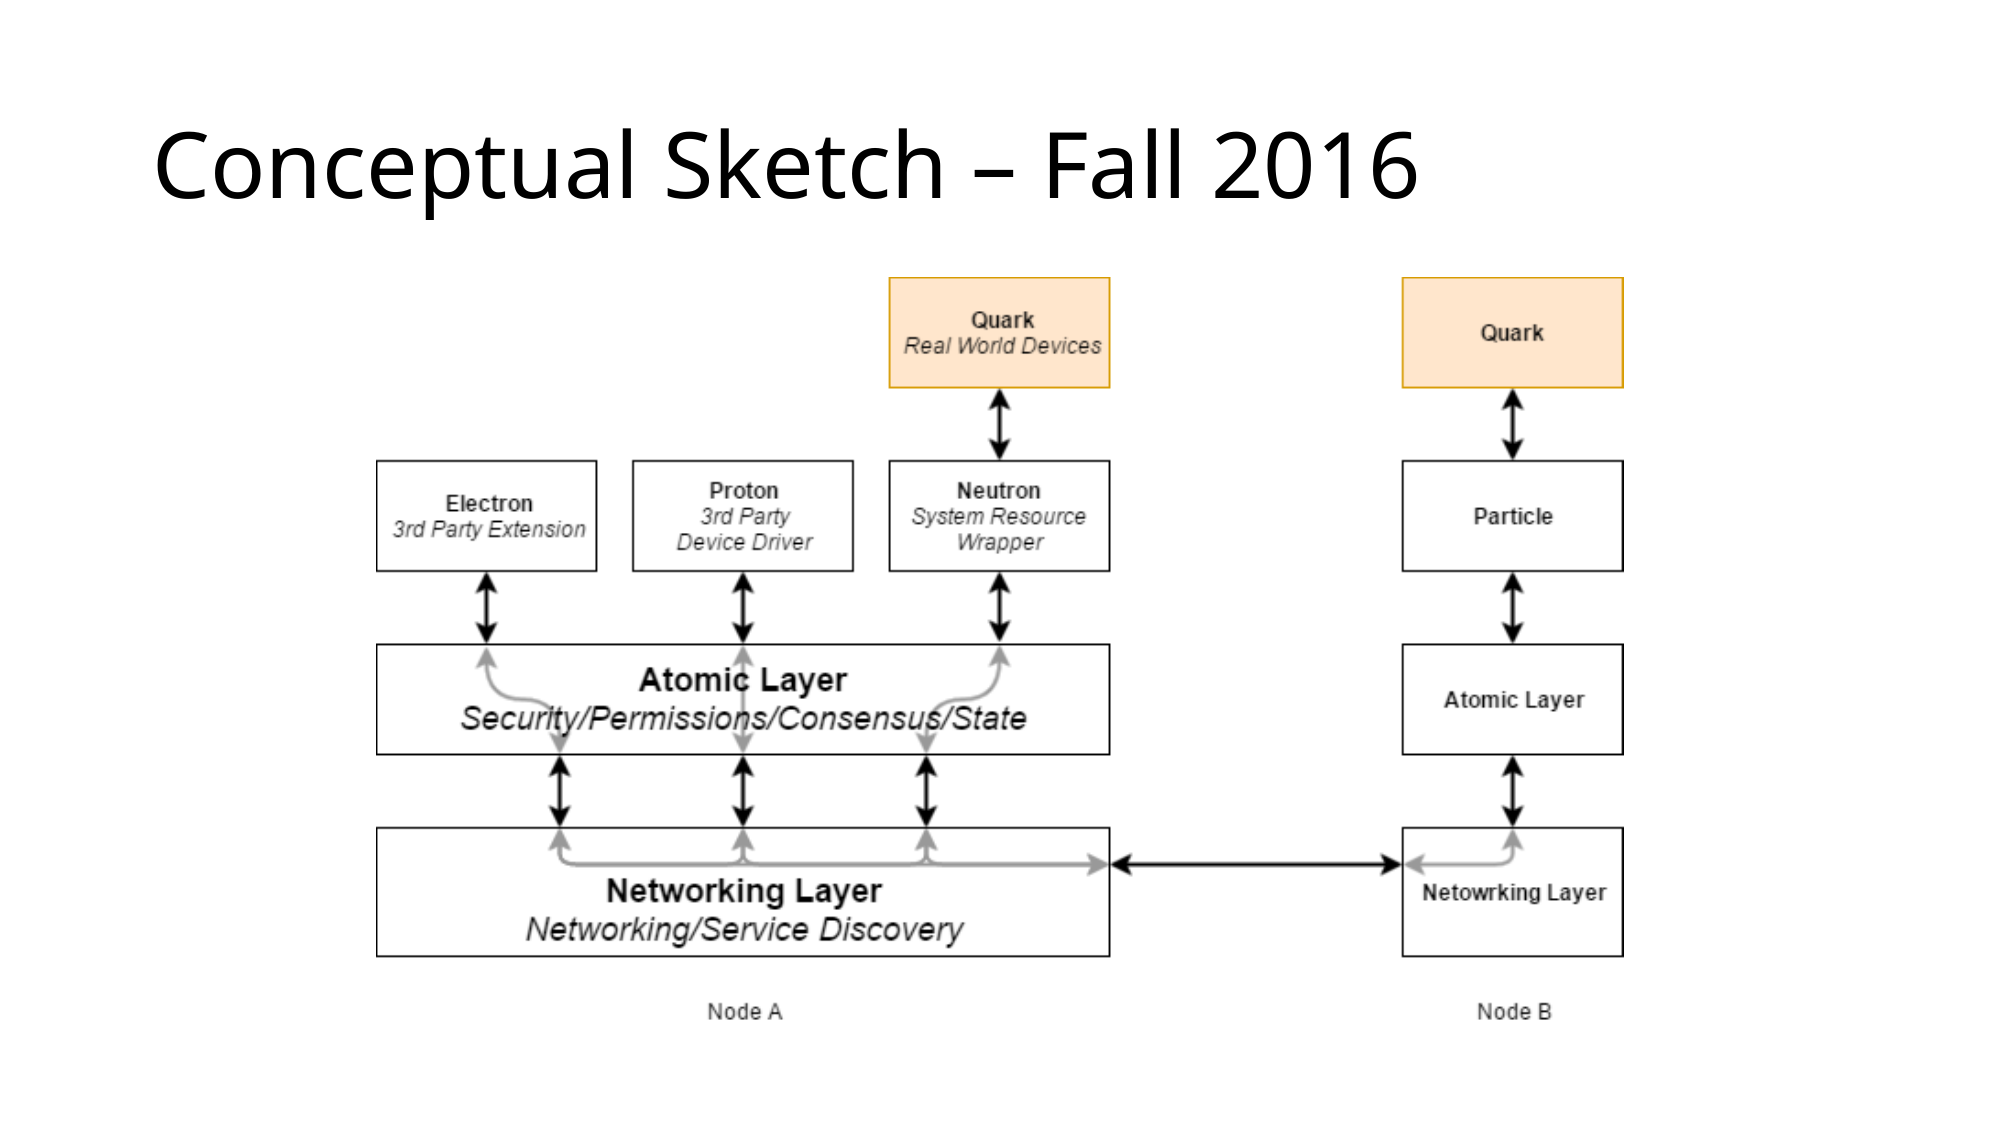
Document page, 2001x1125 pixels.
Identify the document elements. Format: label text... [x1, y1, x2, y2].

title Conceptual Sketch – Fall 2016 [137, 59, 1863, 278]
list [375, 277, 1624, 1031]
